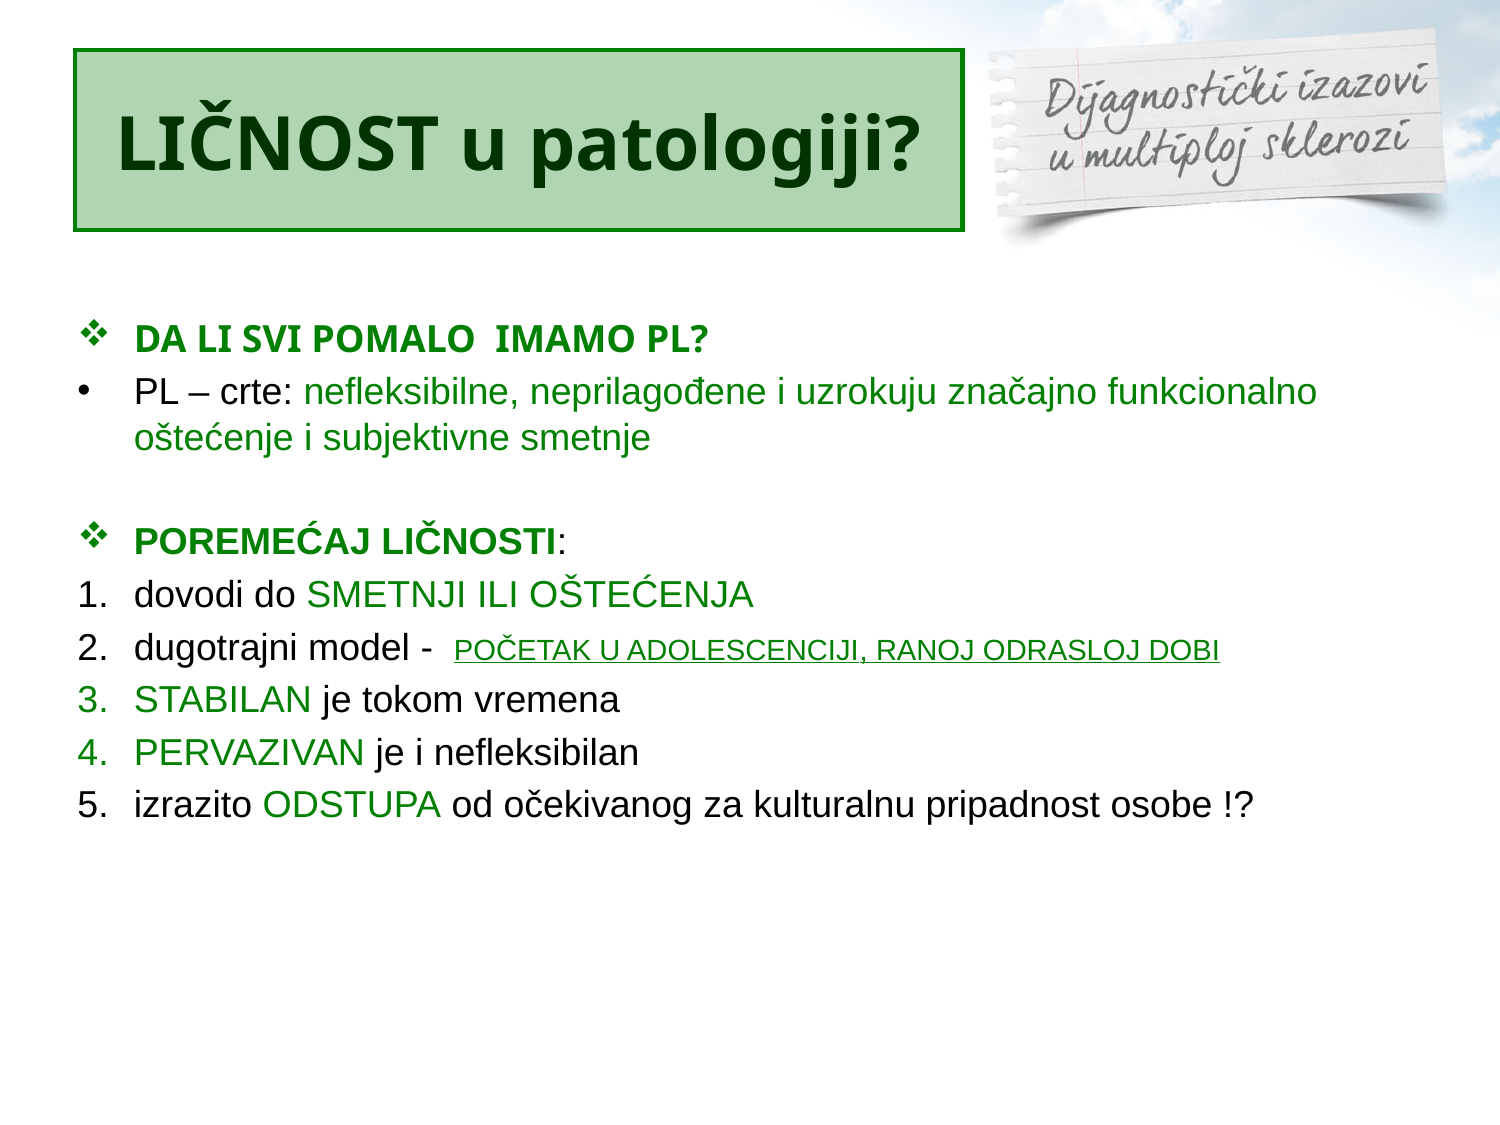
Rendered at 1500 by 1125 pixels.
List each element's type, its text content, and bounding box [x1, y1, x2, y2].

list DA LI SVI POMALO IMAMO PL? PL – crte: nefleksibilne, neprilagođene i uzrokuju značajno funkcionalno oštećenje i subjektivne smetnje POREMEĆAJ LIČNOSTI: dovodi do SMETNJI ILI OŠTEĆENJA dugotrajni model - POČETAK U ADOLESCENCIJI, RANOJ ODRASLOJ DOBI STABILAN je tokom vremena PERVAZIVAN je i nefleksibilan izrazito ODSTUPA od očekivanog za kulturalnu pripadnost osobe !? [62, 249, 1426, 1006]
picture [0, 0, 1500, 1125]
title LIČNOST u patologiji? [74, 49, 963, 231]
